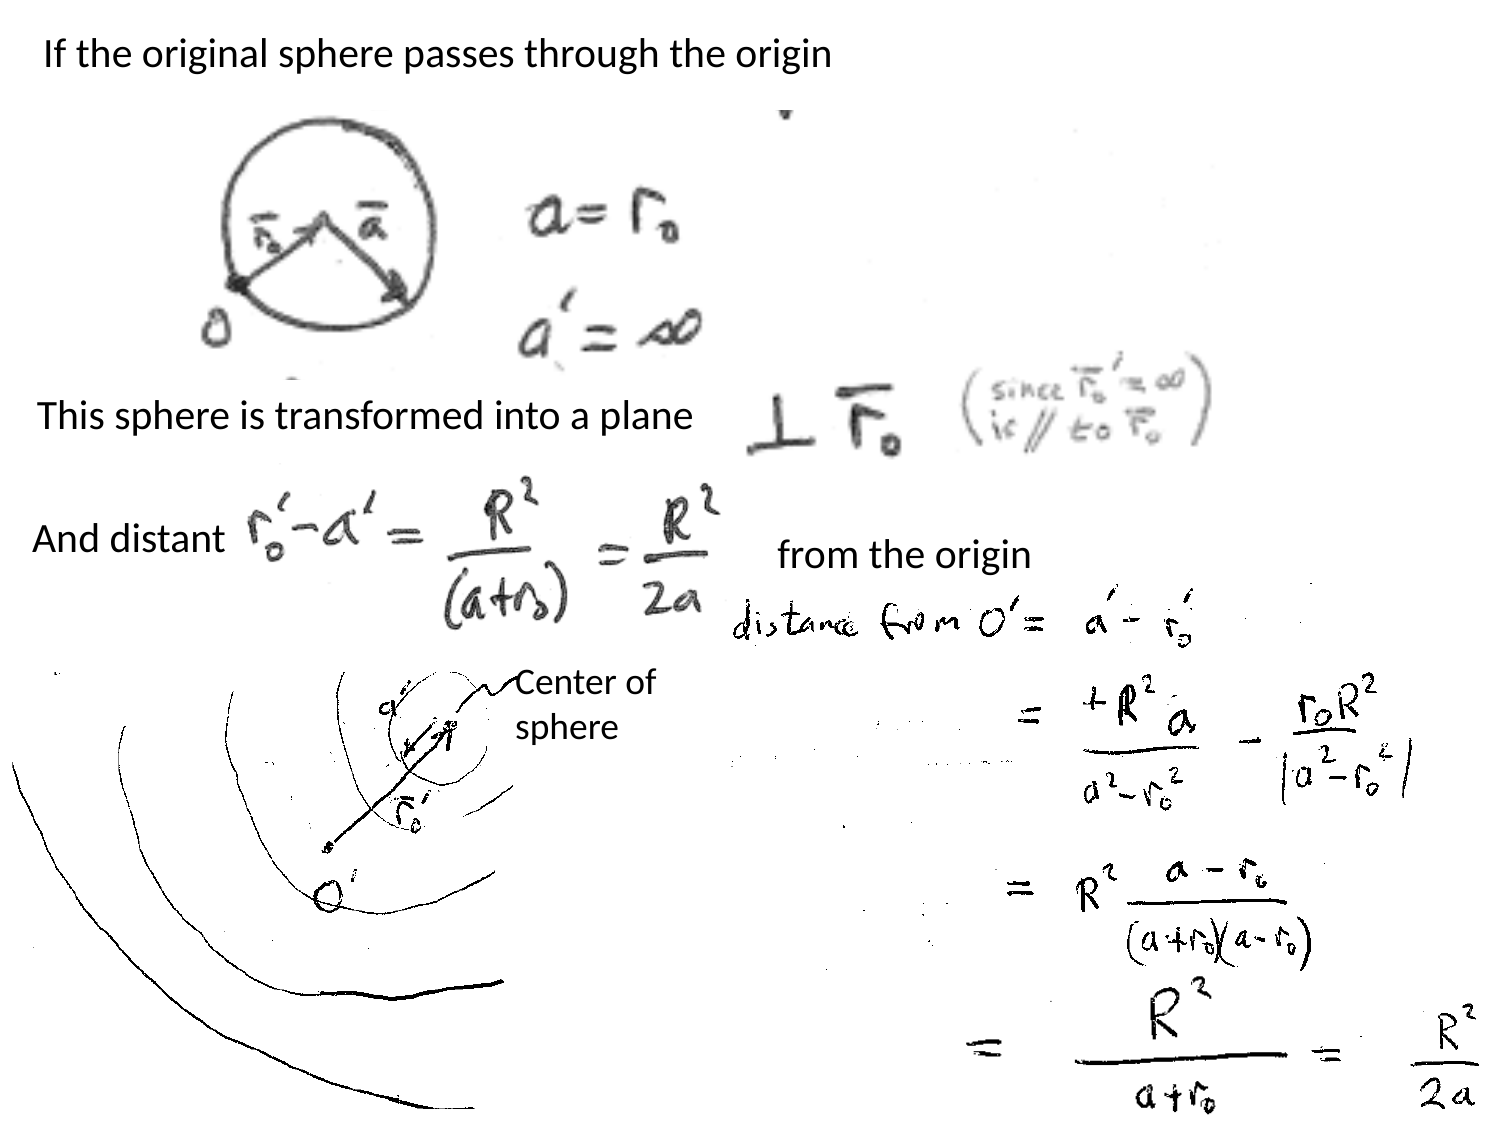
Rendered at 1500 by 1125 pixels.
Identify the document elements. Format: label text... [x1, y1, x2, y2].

picture [12, 672, 522, 1109]
text_box This sphere is transformed into a plane [22, 380, 196, 495]
text_box from the origin [762, 519, 1048, 579]
text_box If the original sphere passes through the origin [28, 18, 849, 83]
picture [199, 110, 1488, 1125]
text_box Center of sphere [500, 649, 680, 755]
text_box And distant [17, 503, 226, 568]
